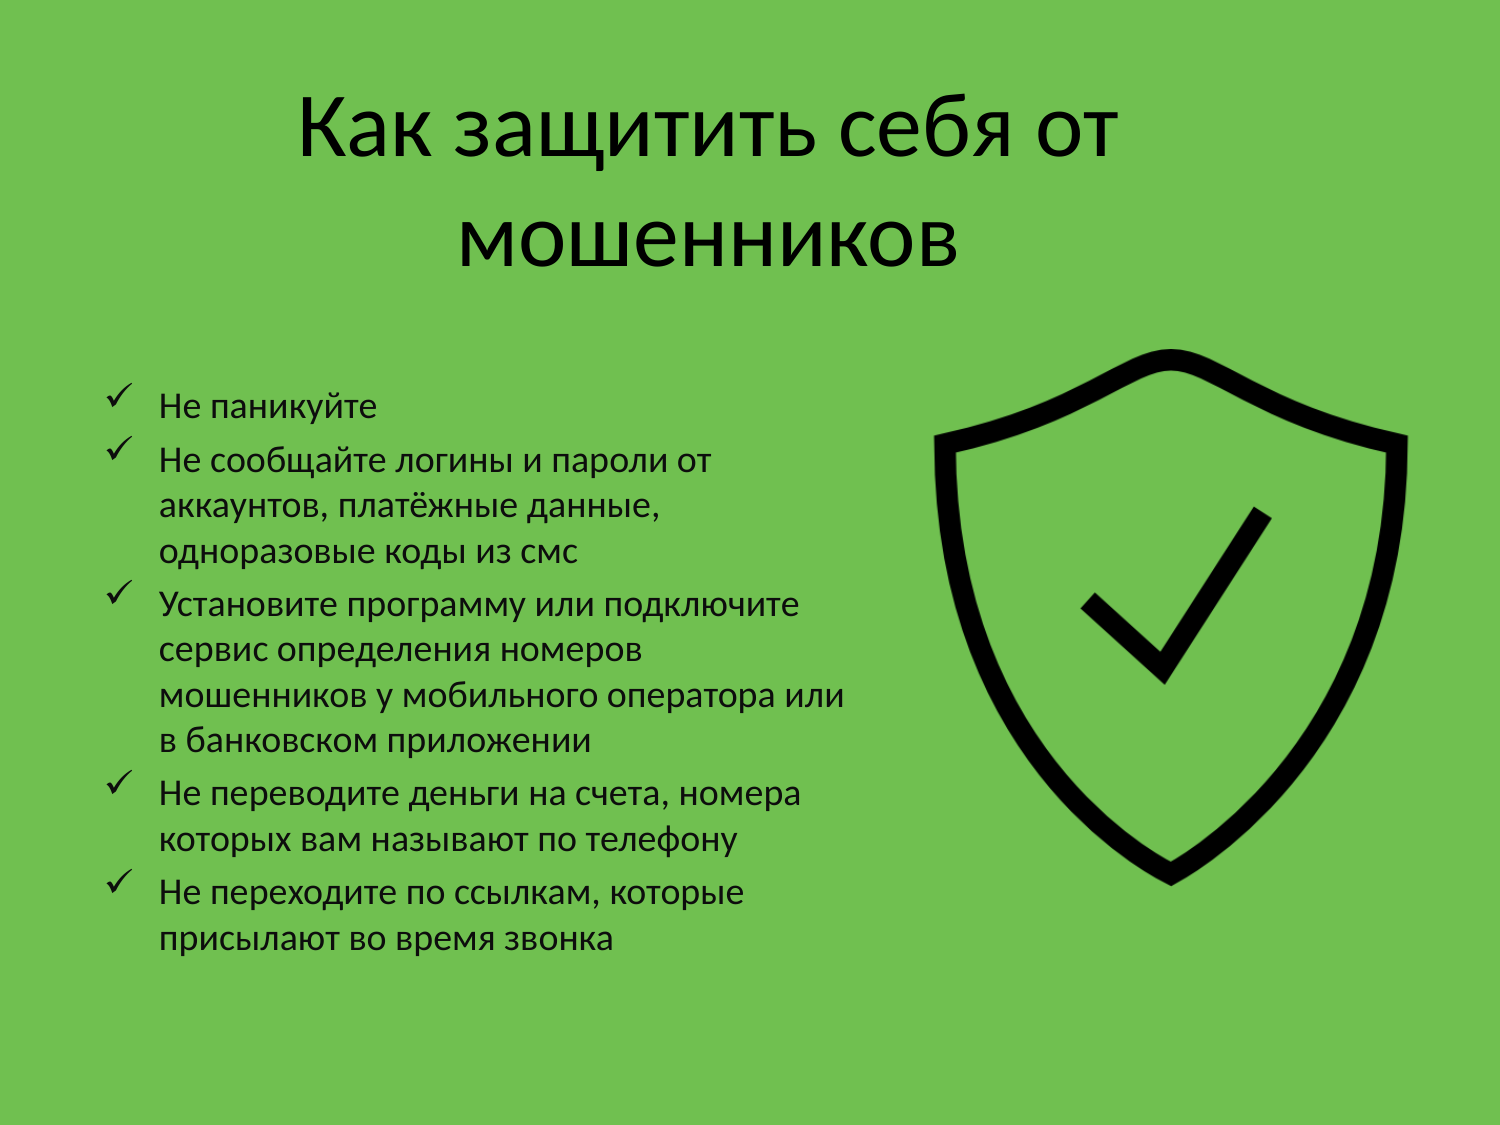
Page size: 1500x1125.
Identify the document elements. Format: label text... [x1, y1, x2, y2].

picture [902, 349, 1440, 888]
title Как защитить себя от мошенников [218, 54, 1199, 296]
subtitle Не паникуйте Не сообщайте логины и пароли от аккаунтов, платёжные данные, одноразовые коды из смс Установите программу или подключите сервис определения номеров мошенников у мобильного оператора или в банковском приложении Не переводите деньги на счета, номера которых вам называют по телефону Не переходите по ссылкам, которые присылают во время звонка [88, 373, 869, 973]
